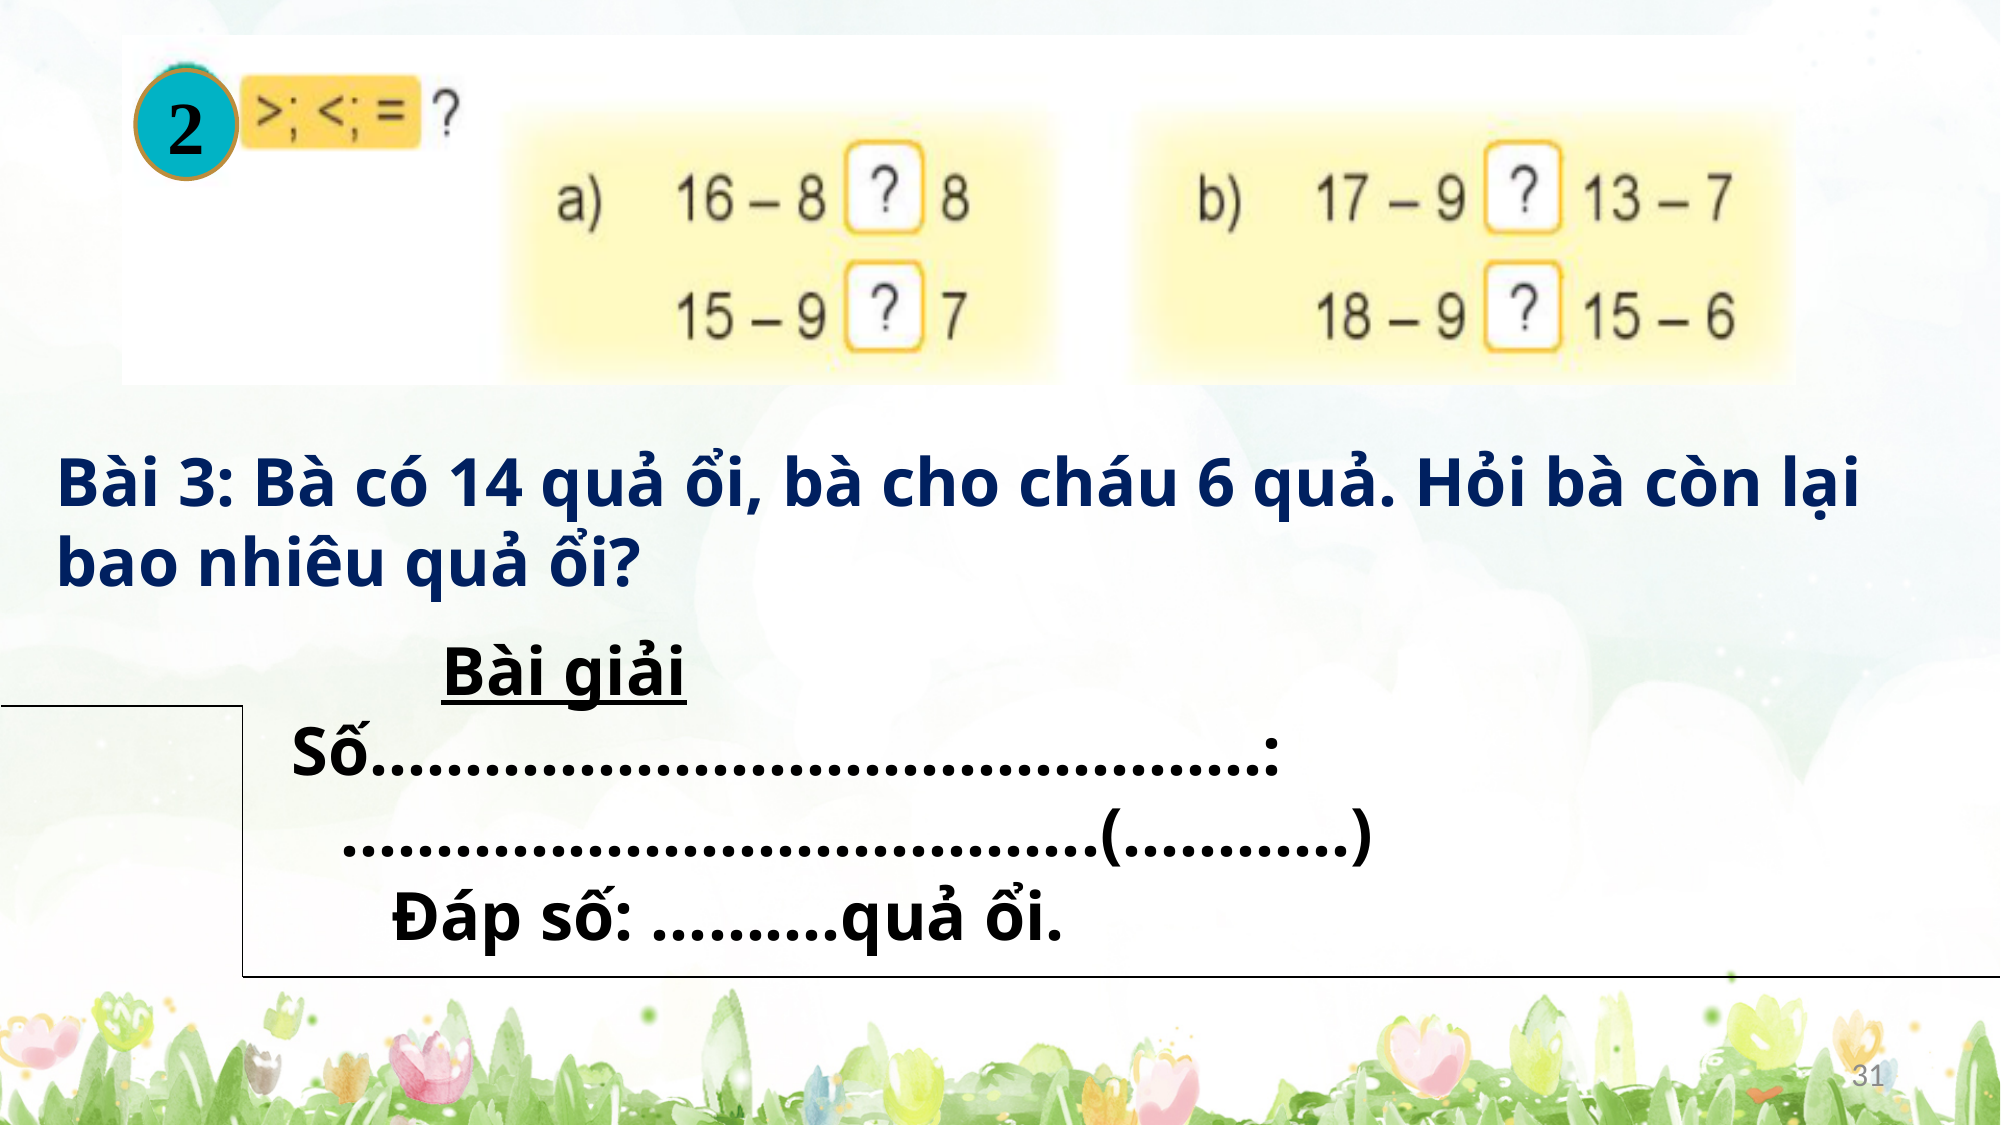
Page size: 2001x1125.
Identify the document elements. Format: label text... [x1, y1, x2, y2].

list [122, 34, 1796, 385]
text_box ………………………………….(…………) [325, 797, 1527, 877]
text_box Bài giải [426, 620, 766, 701]
picture [0, 0, 2001, 1125]
text_box Số………………………………………..: [242, 701, 1659, 797]
text_box Đáp số: ……….quả ổi. [376, 866, 1512, 962]
title Bài 3: Bà có 14 quả ổi, bà cho cháu 6 quả. Hỏi bà còn lại bao nhiêu quả ổi? [40, 425, 1921, 614]
slide_number 31 [1433, 1042, 1900, 1103]
